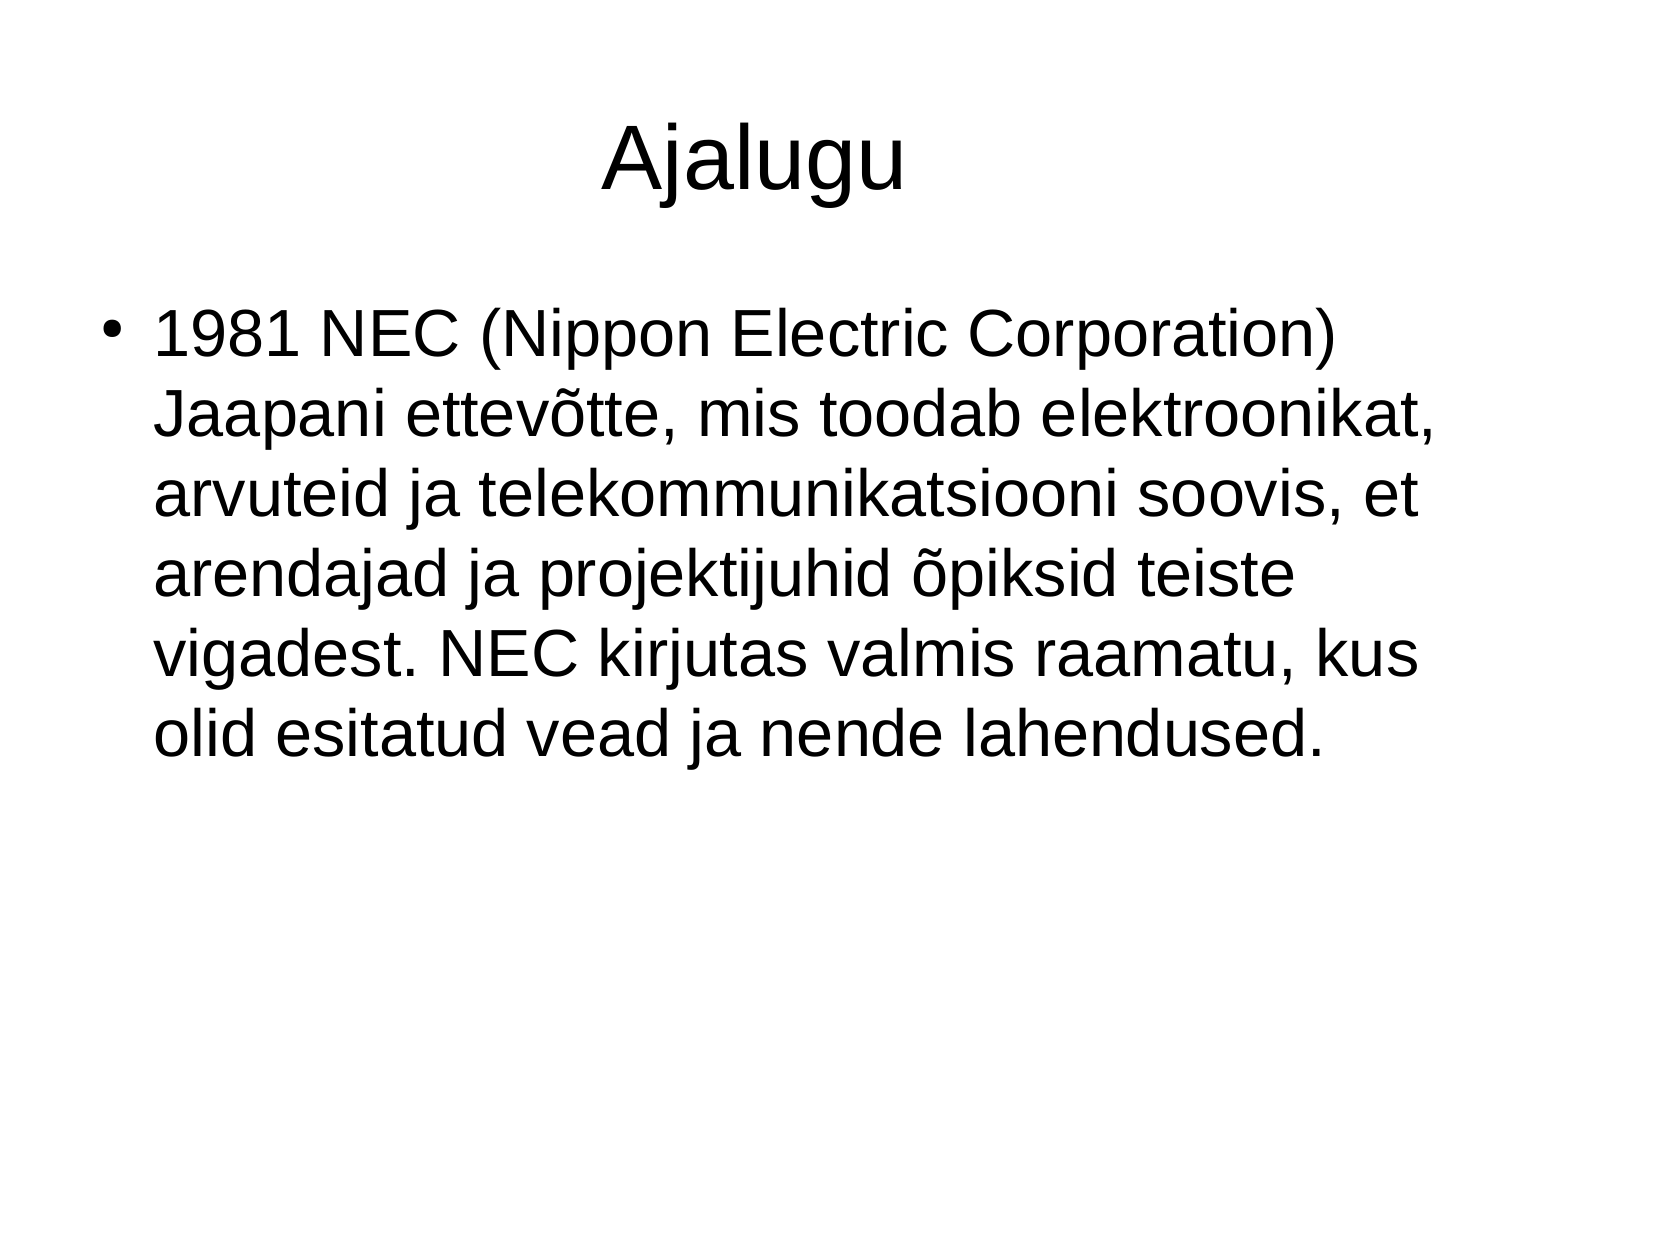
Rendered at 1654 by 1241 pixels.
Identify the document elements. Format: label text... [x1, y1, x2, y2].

title Ajalugu [82, 49, 1571, 257]
list 1981 NEC (Nippon Electric Corporation) Jaapani ettevõtte, mis toodab elektroonikat, arvuteid ja telekommunikatsiooni soovis, et arendajad ja projektijuhid õpiksid teiste vigadest. NEC kirjutas valmis raamatu, kus olid esitatud vead ja nende lahendused. [82, 290, 1538, 1010]
